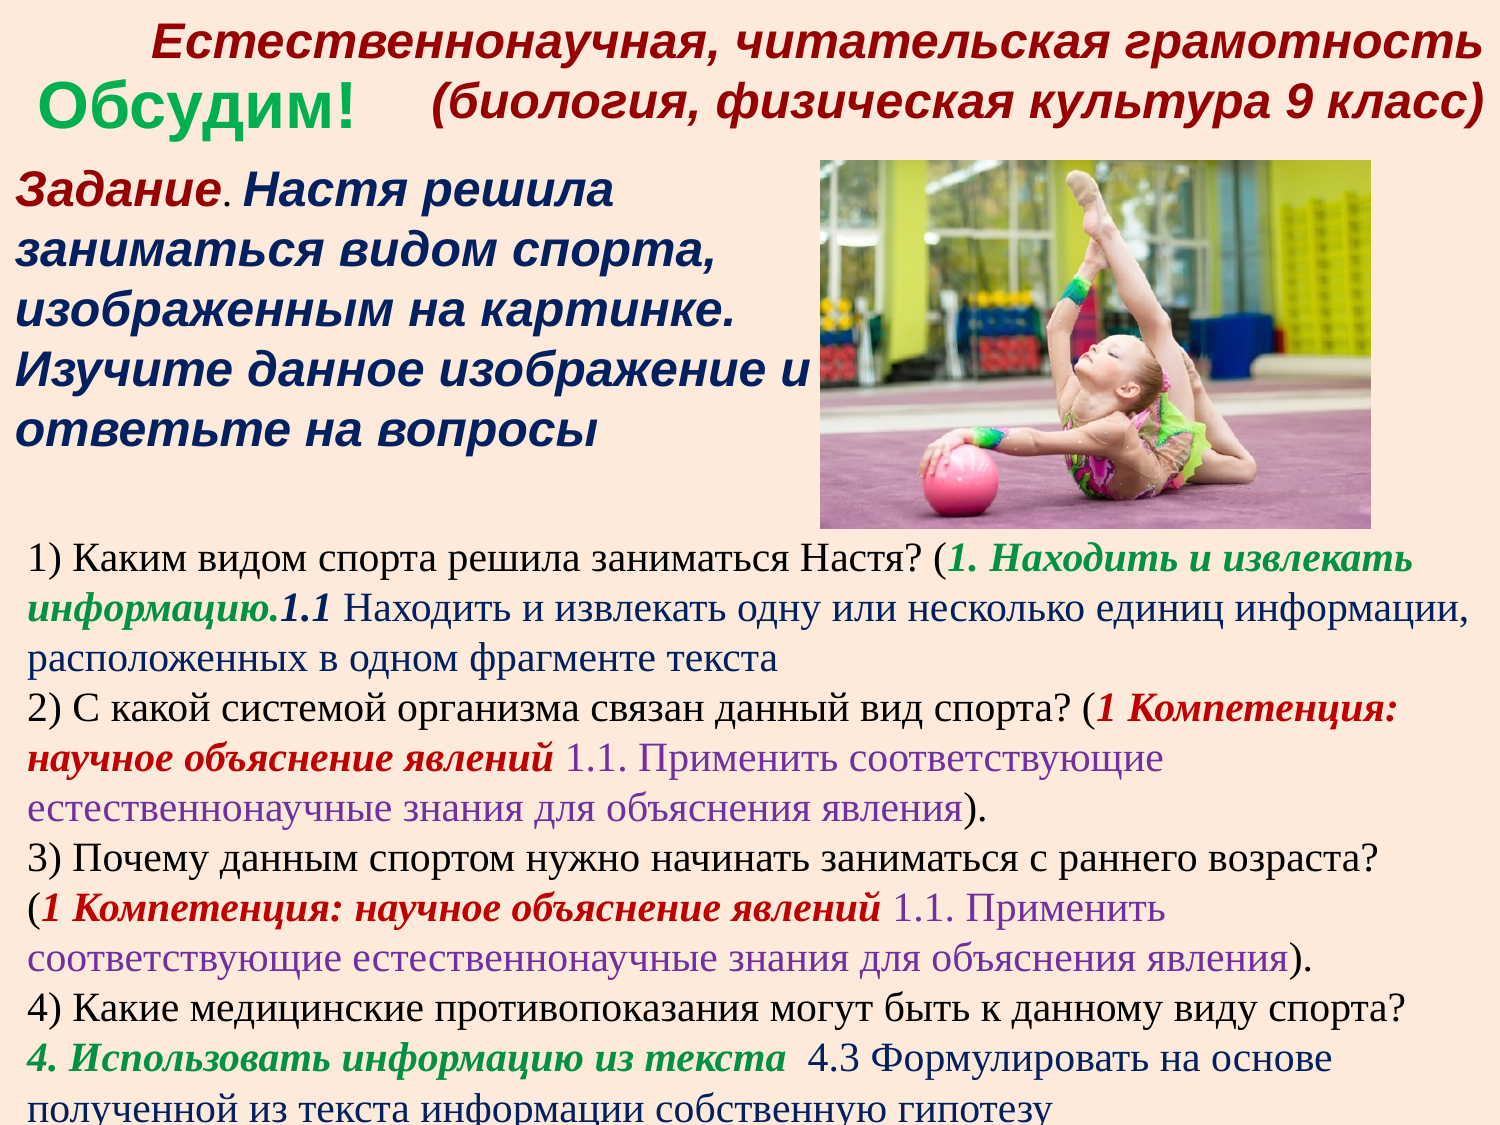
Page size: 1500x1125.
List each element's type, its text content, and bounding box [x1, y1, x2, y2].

picture [820, 160, 1371, 529]
text_box Естественнонаучная, читательская грамотность (биология, физическая культура 9 класс) [58, 0, 1500, 136]
text_box 1) Каким видом спорта решила заниматься Настя? (1. Находить и извлекать информацию.1.1 Находить и извлекать одну или несколько единиц информации, расположенных в одном фрагменте текста 2) С какой системой организма связан данный вид спорта? (1 Компетенция: научное объяснение явлений 1.1. Применить соответствующие естественнонаучные знания для объяснения явления). 3) Почему данным спортом нужно начинать заниматься с раннего возраста? (1 Компетенция: научное объяснение явлений 1.1. Применить соответствующие естественнонаучные знания для объяснения явления). 4) Какие медицинские противопоказания могут быть к данному виду спорта? 4. Использовать информацию из текста 4.3 Формулировать на основе полученной из текста информации собственную гипотезу [12, 522, 1500, 1125]
text_box Обсудим! [0, 54, 396, 148]
text_box Задание. Настя решила заниматься видом спорта, изображенным на картинке. Изучите данное изображение и ответьте на вопросы [0, 148, 904, 464]
